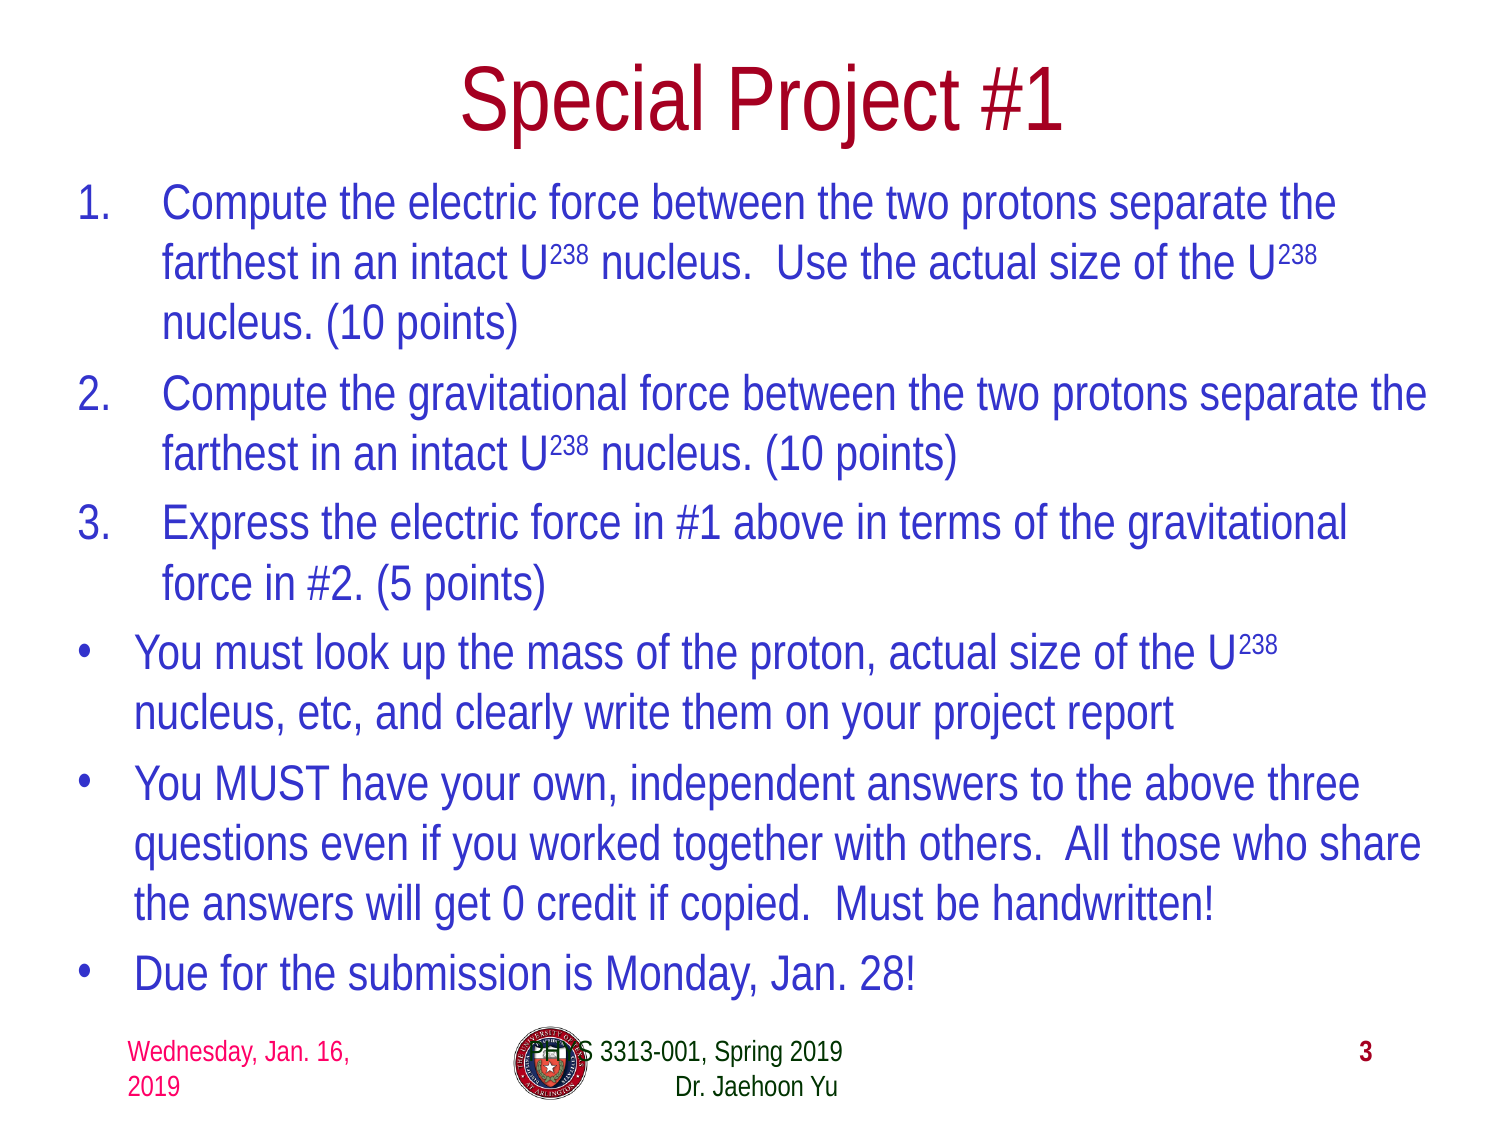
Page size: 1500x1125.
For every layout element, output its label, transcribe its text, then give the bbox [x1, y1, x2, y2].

title Special Project #1 [124, 24, 1401, 162]
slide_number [112, 1024, 426, 1101]
slide_number 3 [1074, 1024, 1388, 1101]
list Compute the electric force between the two protons separate the farthest in an intact U238 nucleus. Use the actual size of the U238 nucleus. (10 points) Compute the gravitational force between the two protons separate the farthest in an intact U238 nucleus. (10 points) Express the electric force in #1 above in terms of the gravitational force in #2. (5 points) You must look up the mass of the proton, actual size of the U238 nucleus, etc, and clearly write them on your project report You MUST have your own, independent answers to the above three questions even if you worked together with others. All those who share the answers will get 0 credit if copied. Must be handwritten! Due for the submission is Monday, Jan. 28! [62, 162, 1451, 1013]
footer PHYS 3313-001, Spring 2019 Dr. Jaehoon Yu [512, 1024, 988, 1101]
